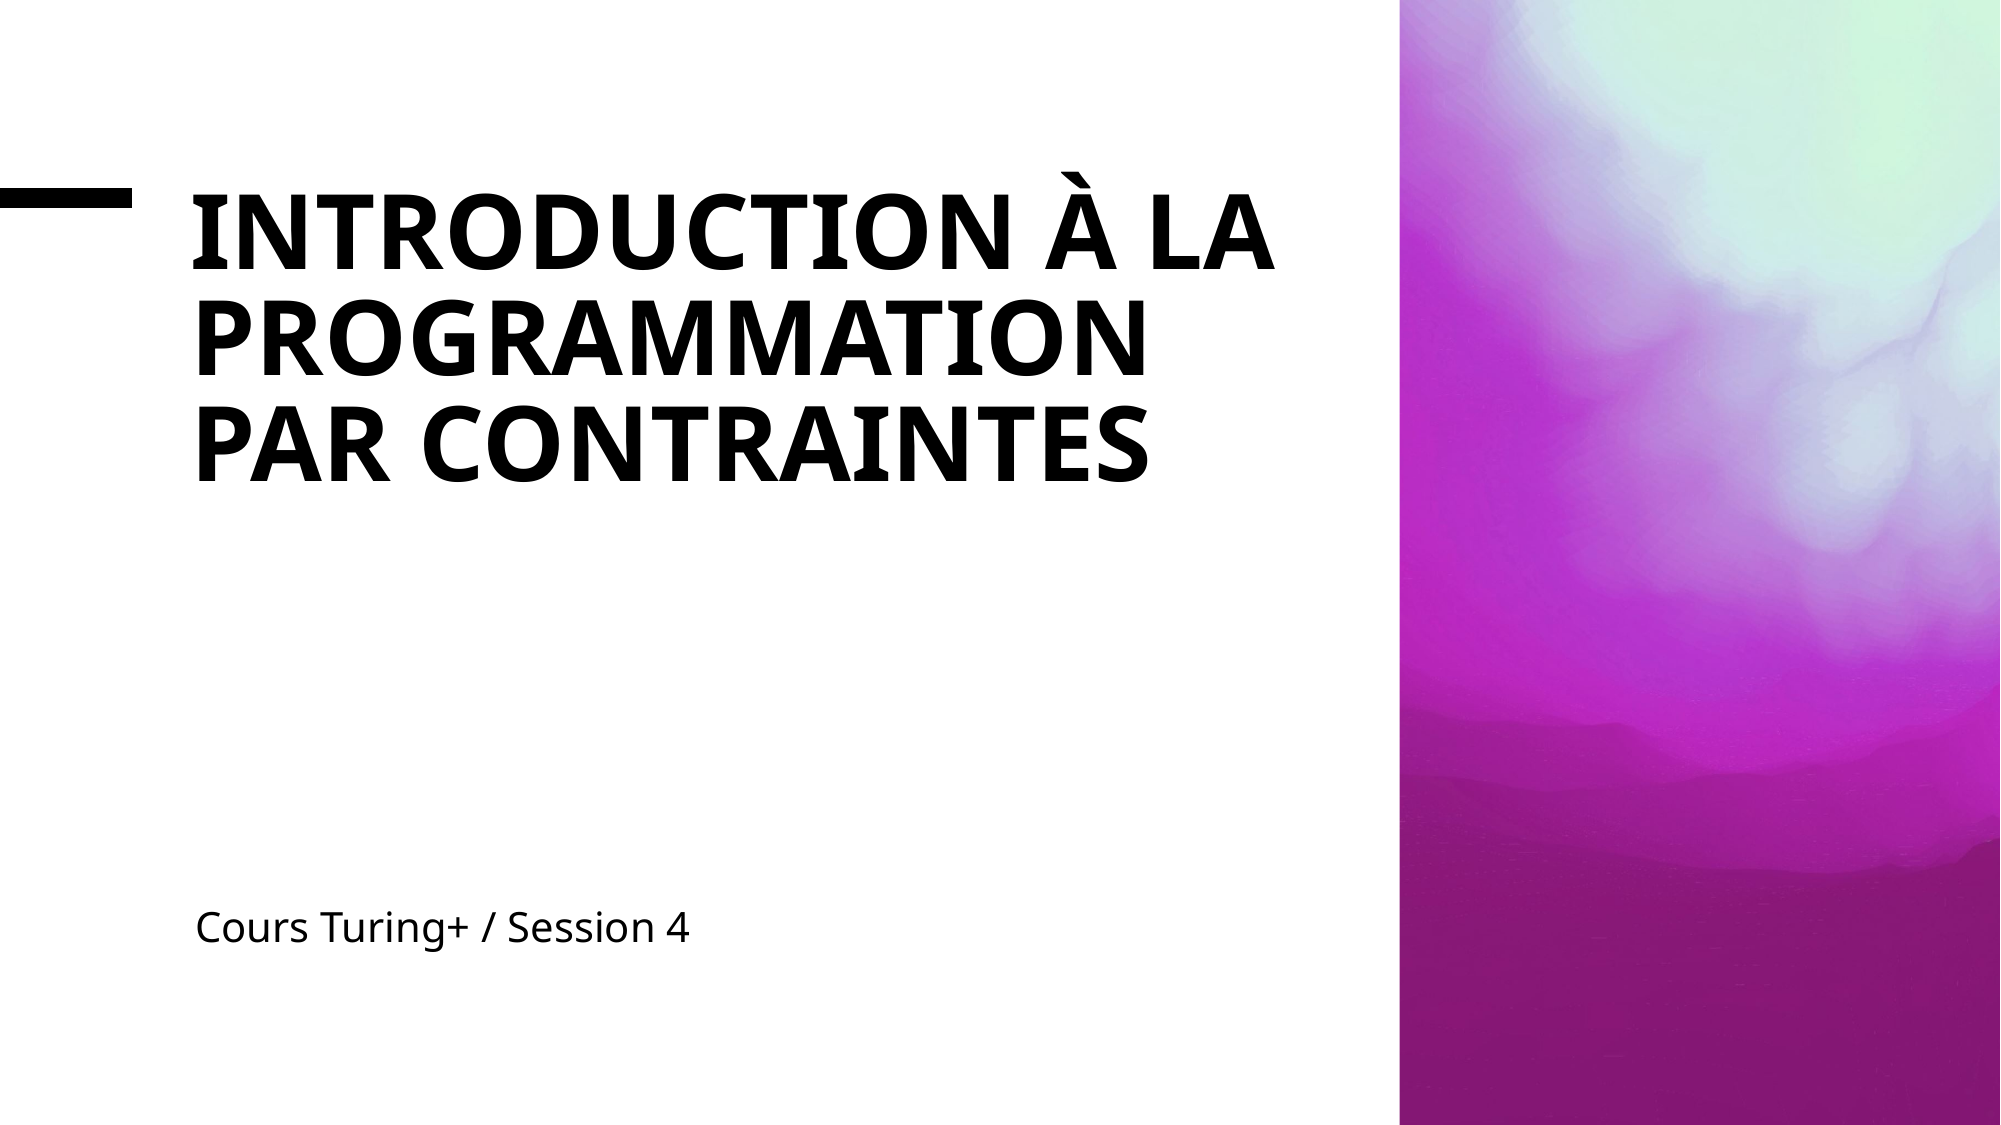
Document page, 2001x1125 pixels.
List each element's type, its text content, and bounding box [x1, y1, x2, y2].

title Introduction à la programmation par contraintes [175, 176, 1315, 750]
picture [1399, 0, 2000, 1125]
subtitle Cours Turing+ / Session 4 [180, 750, 1121, 958]
text_box [0, 0, 1399, 1125]
